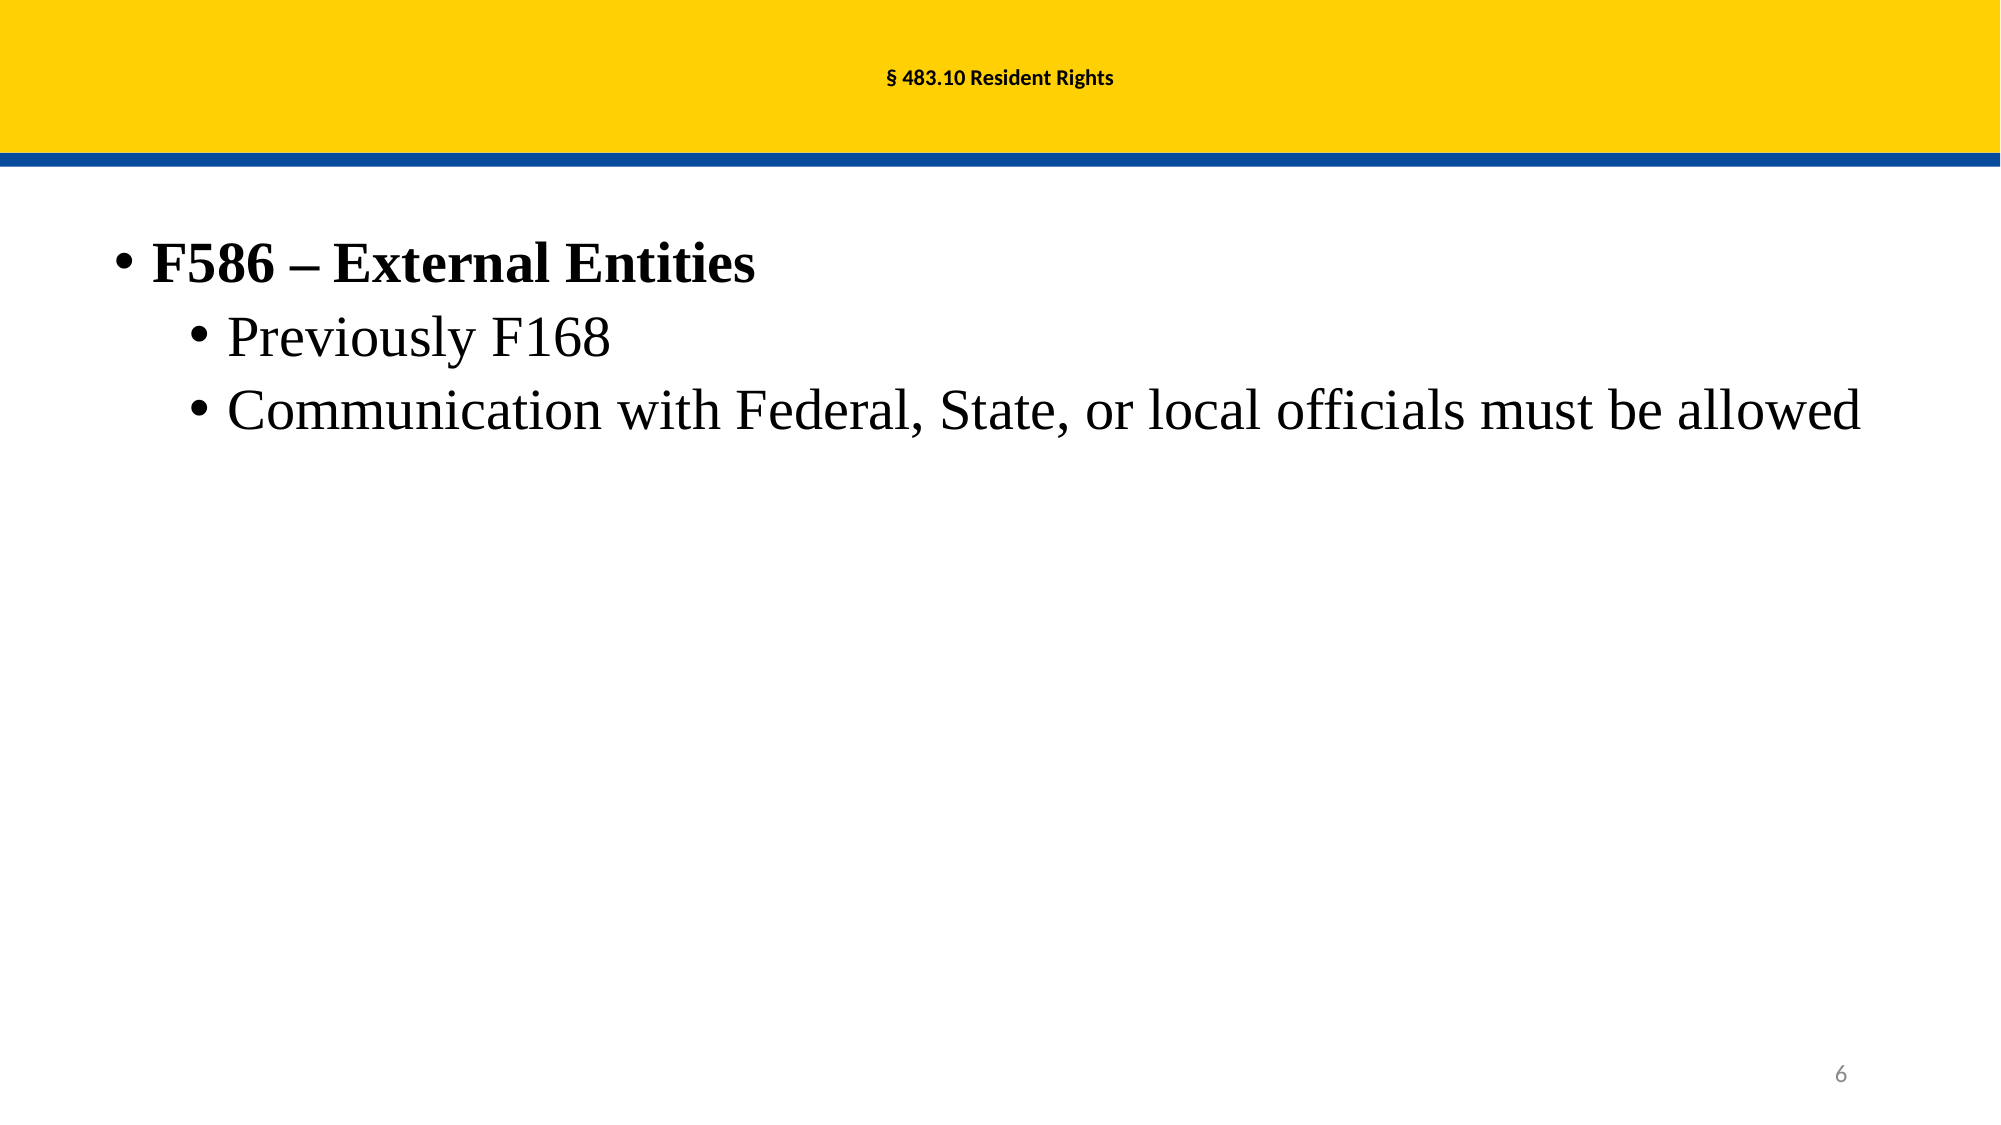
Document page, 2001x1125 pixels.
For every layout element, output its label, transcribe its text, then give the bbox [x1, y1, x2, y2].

title § 483.10 Resident Rights [0, 22, 2000, 137]
slide_number 6 [1412, 1042, 1863, 1103]
list F586 – External Entities Previously F168 Communication with Federal, State, or local officials must be allowed [99, 224, 1900, 930]
